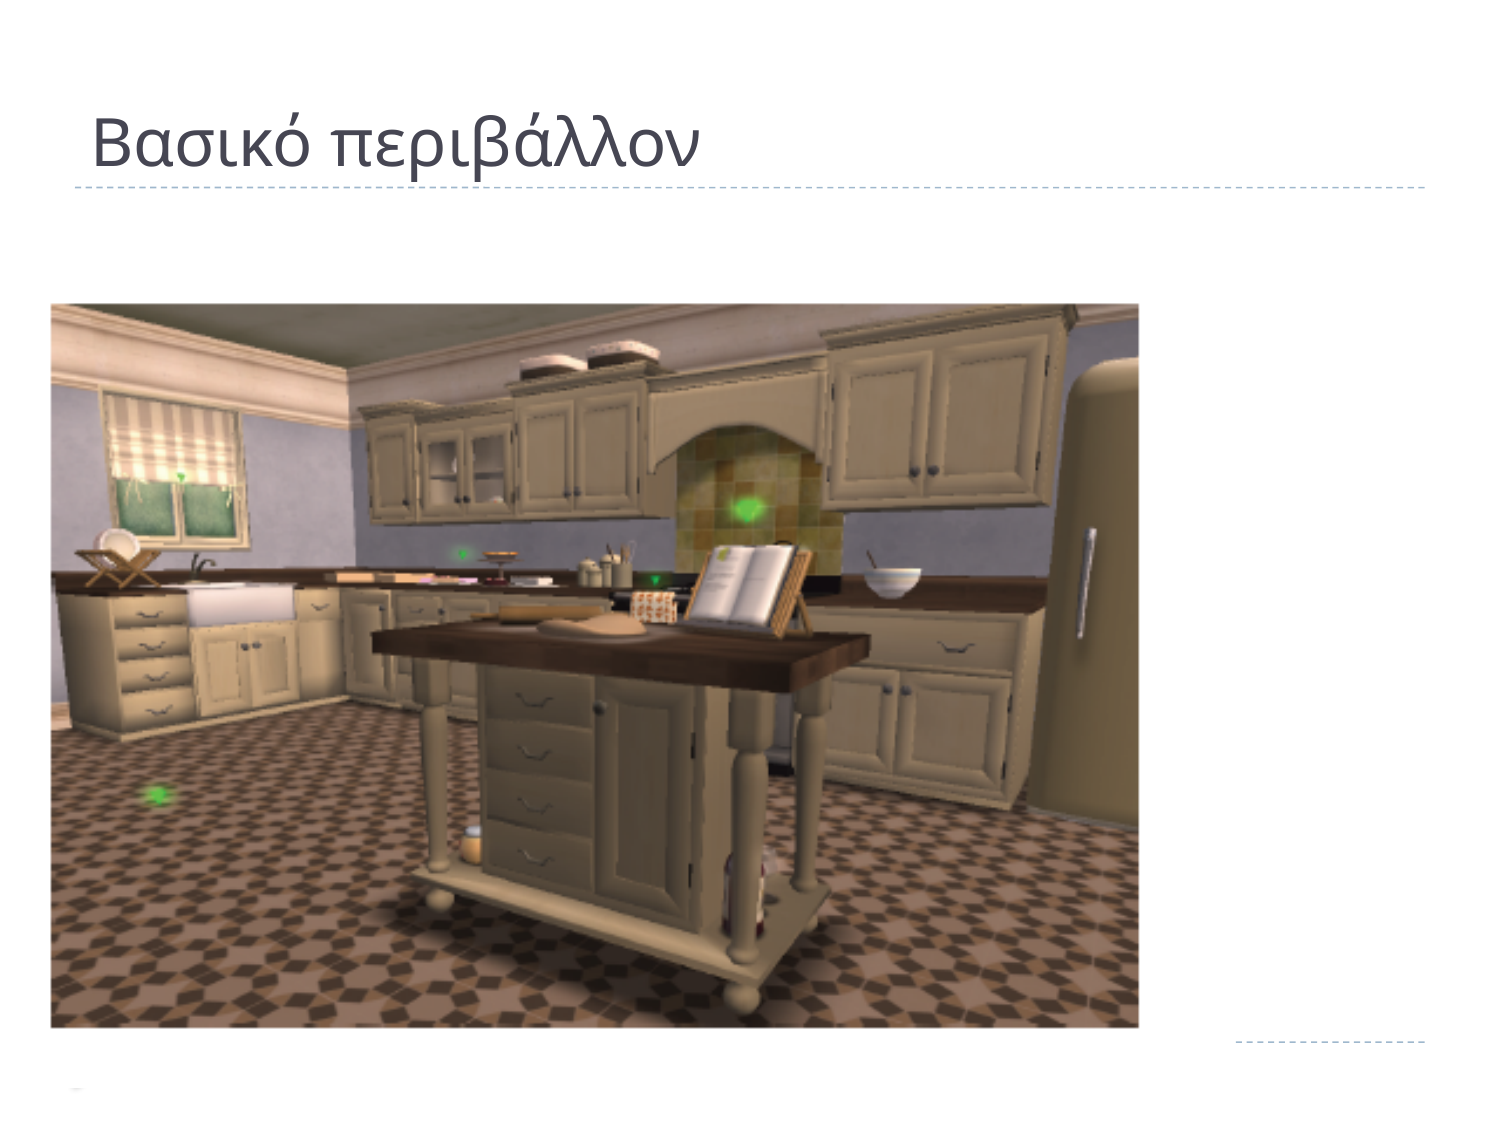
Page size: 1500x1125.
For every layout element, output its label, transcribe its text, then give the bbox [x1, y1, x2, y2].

picture [29, 231, 1235, 1089]
title Βασικό περιβάλλον [75, 24, 1425, 188]
